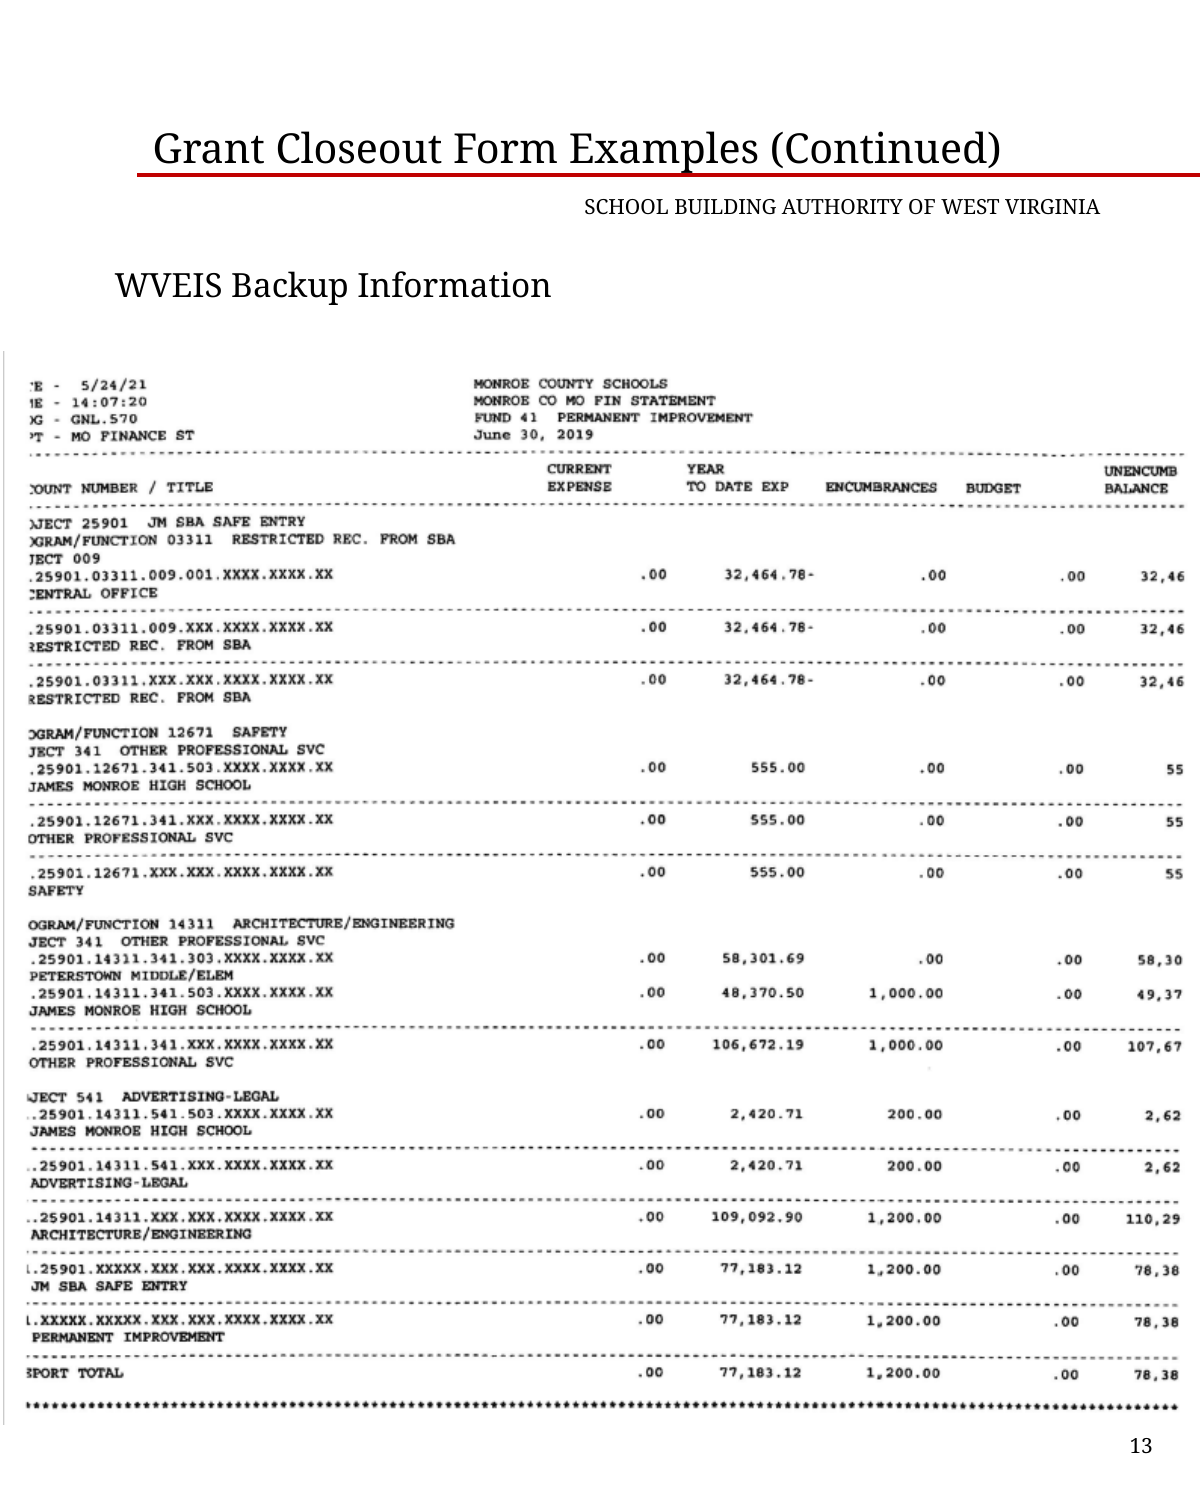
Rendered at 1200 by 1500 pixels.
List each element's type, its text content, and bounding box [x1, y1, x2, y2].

text_box Grant Closeout Form Examples (Continued) [137, 105, 1126, 174]
text_box WVEIS Backup Information [99, 256, 1063, 311]
text_box SCHOOL BUILDING AUTHORITY OF WEST VIRGINIA [127, 181, 1115, 257]
picture [3, 351, 1200, 1426]
text_box 13 [1062, 1434, 1168, 1472]
